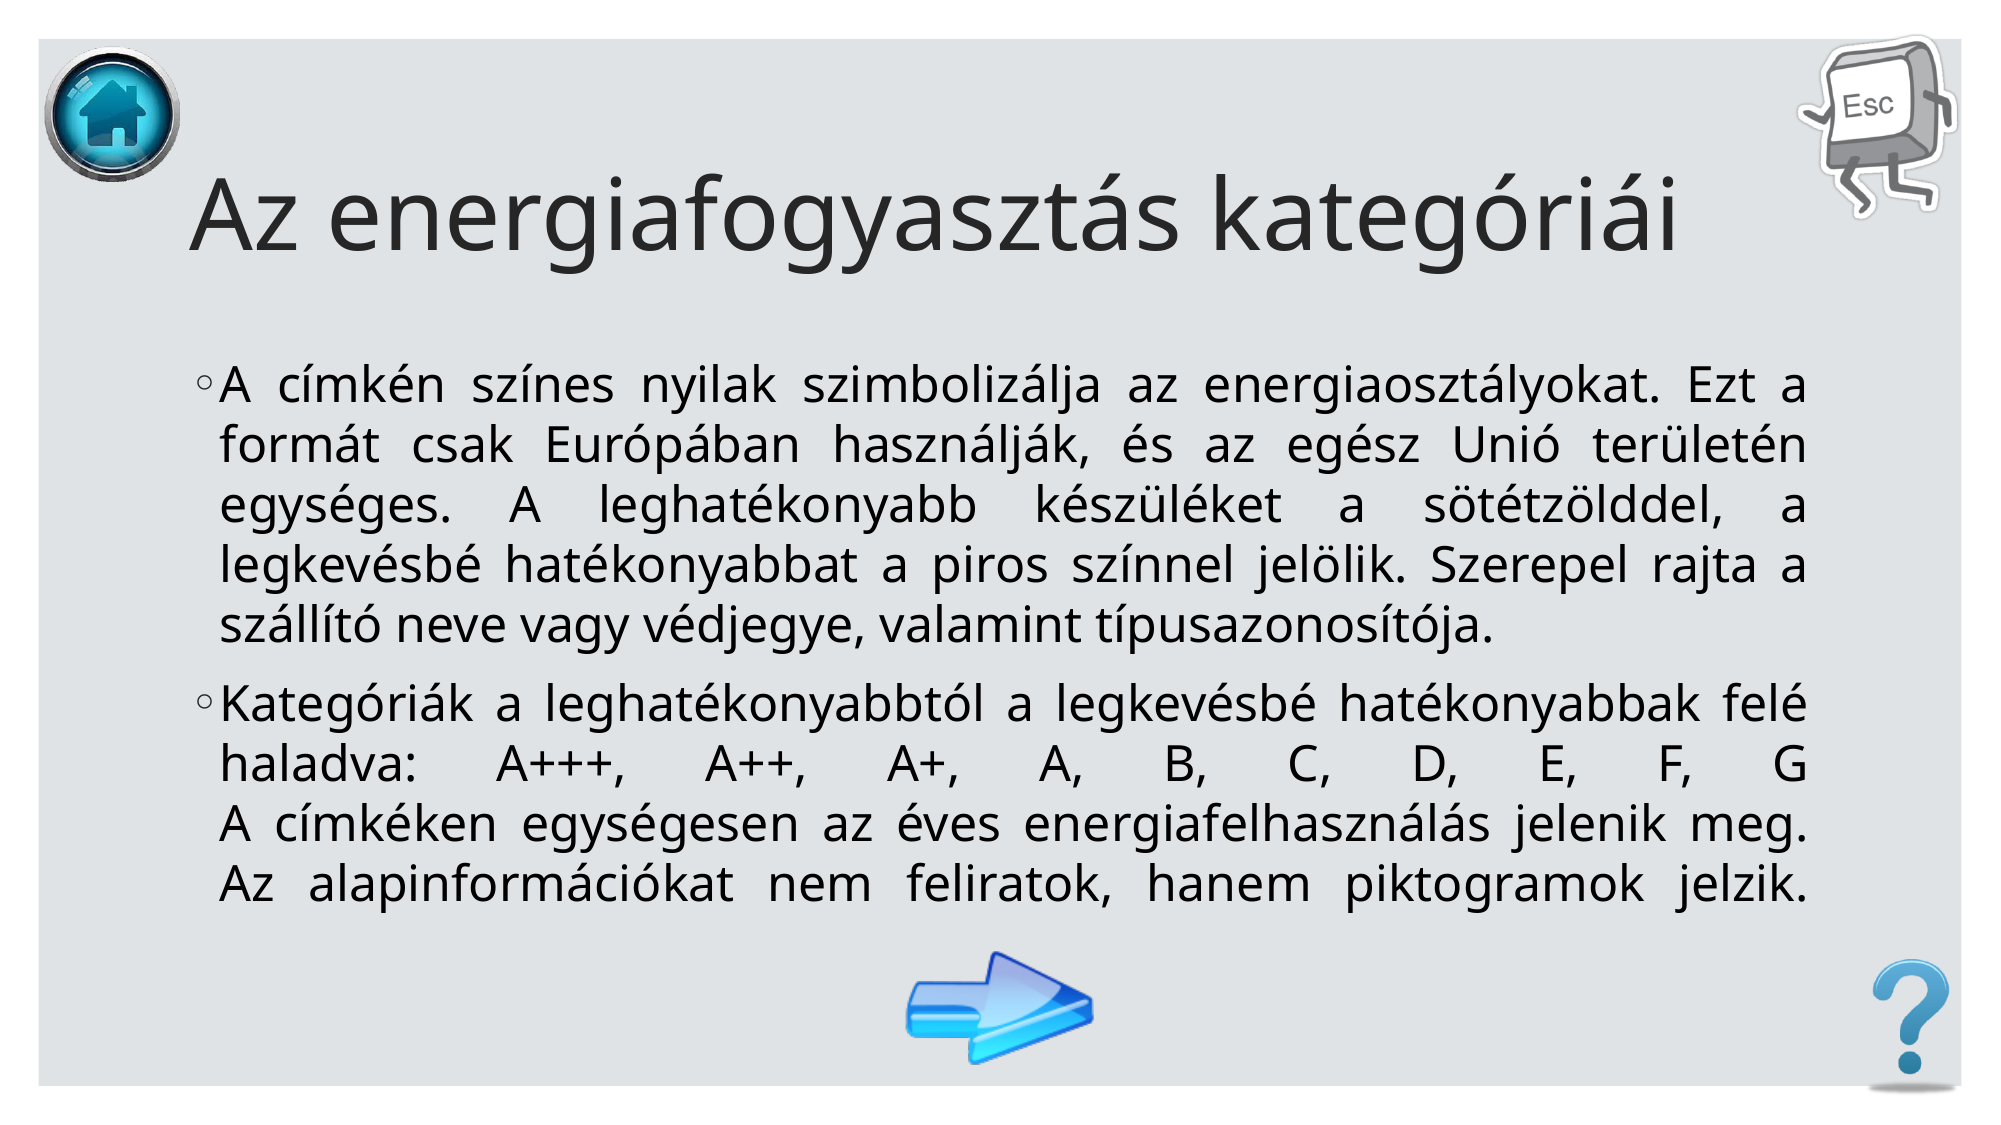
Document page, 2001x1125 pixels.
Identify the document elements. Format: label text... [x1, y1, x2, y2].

picture [44, 46, 180, 182]
title Az energiafogyasztás kategóriái [174, 105, 1825, 331]
picture [899, 936, 1100, 1093]
picture [1777, 31, 1977, 223]
picture [1864, 959, 1958, 1096]
list A címkén színes nyilak szimbolizálja az energiaosztályokat. Ezt a formát csak Európában használják, és az egész Unió területén egységes. A leghatékonyabb készüléket a sötétzölddel, a legkevésbé hatékonyabbat a piros színnel jelölik. Szerepel rajta a szállító neve vagy védjegye, valamint típusazonosítója. Kategóriák a leghatékonyabbtól a legkevésbé hatékonyabbak felé haladva: A+++, A++, A+, A, B, C, D, E, F, G A címkéken egységesen az éves energiafelhasználás jelenik meg. Az alapinformációkat nem feliratok, hanem piktogramok jelzik. [174, 345, 1825, 990]
